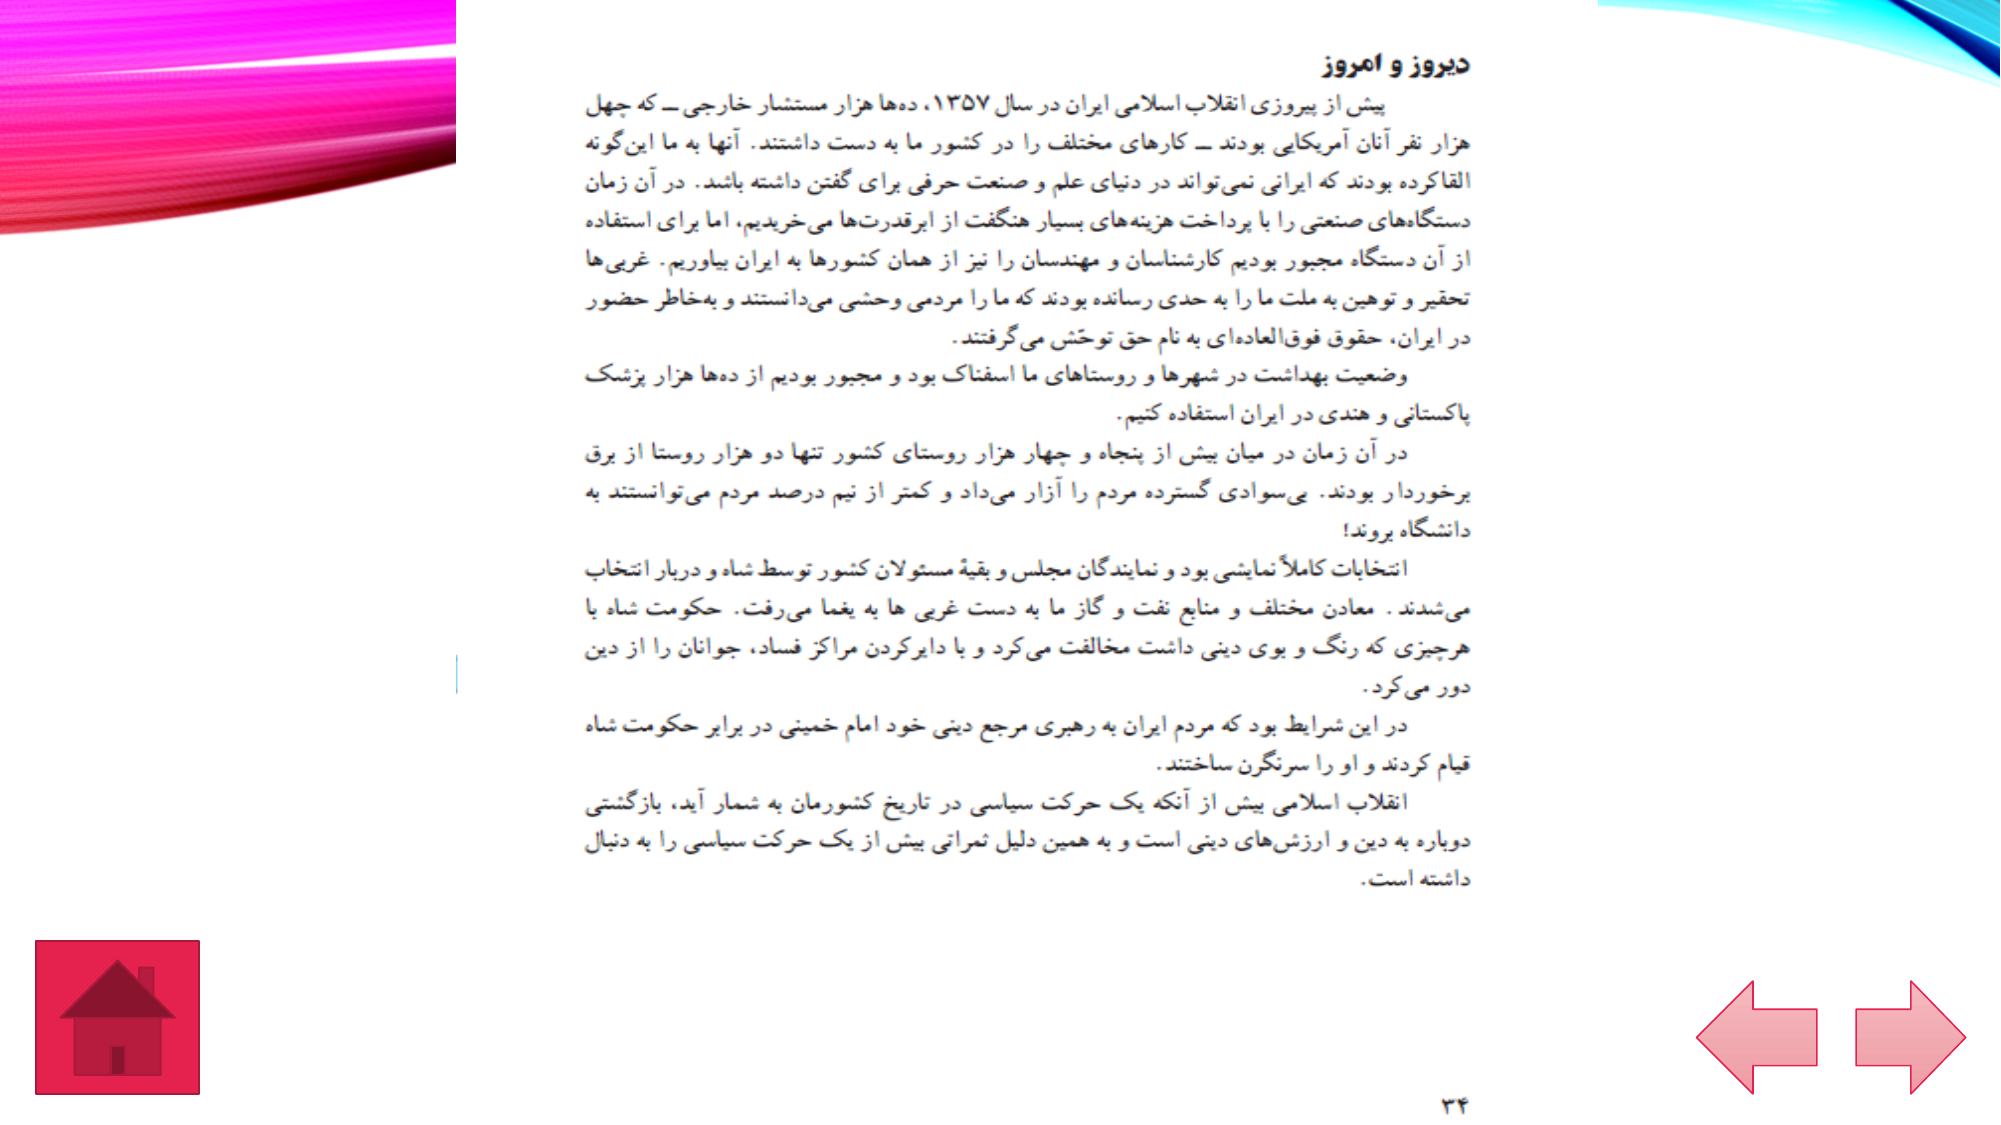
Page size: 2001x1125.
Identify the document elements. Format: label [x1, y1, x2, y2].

text_box [35, 940, 200, 1095]
text_box [1695, 980, 1818, 1095]
picture [1598, 0, 2000, 237]
picture [1910, 0, 2000, 45]
picture [0, 0, 455, 237]
text_box [1855, 980, 1967, 1095]
list [455, 0, 1598, 1125]
picture [1890, 0, 2000, 75]
